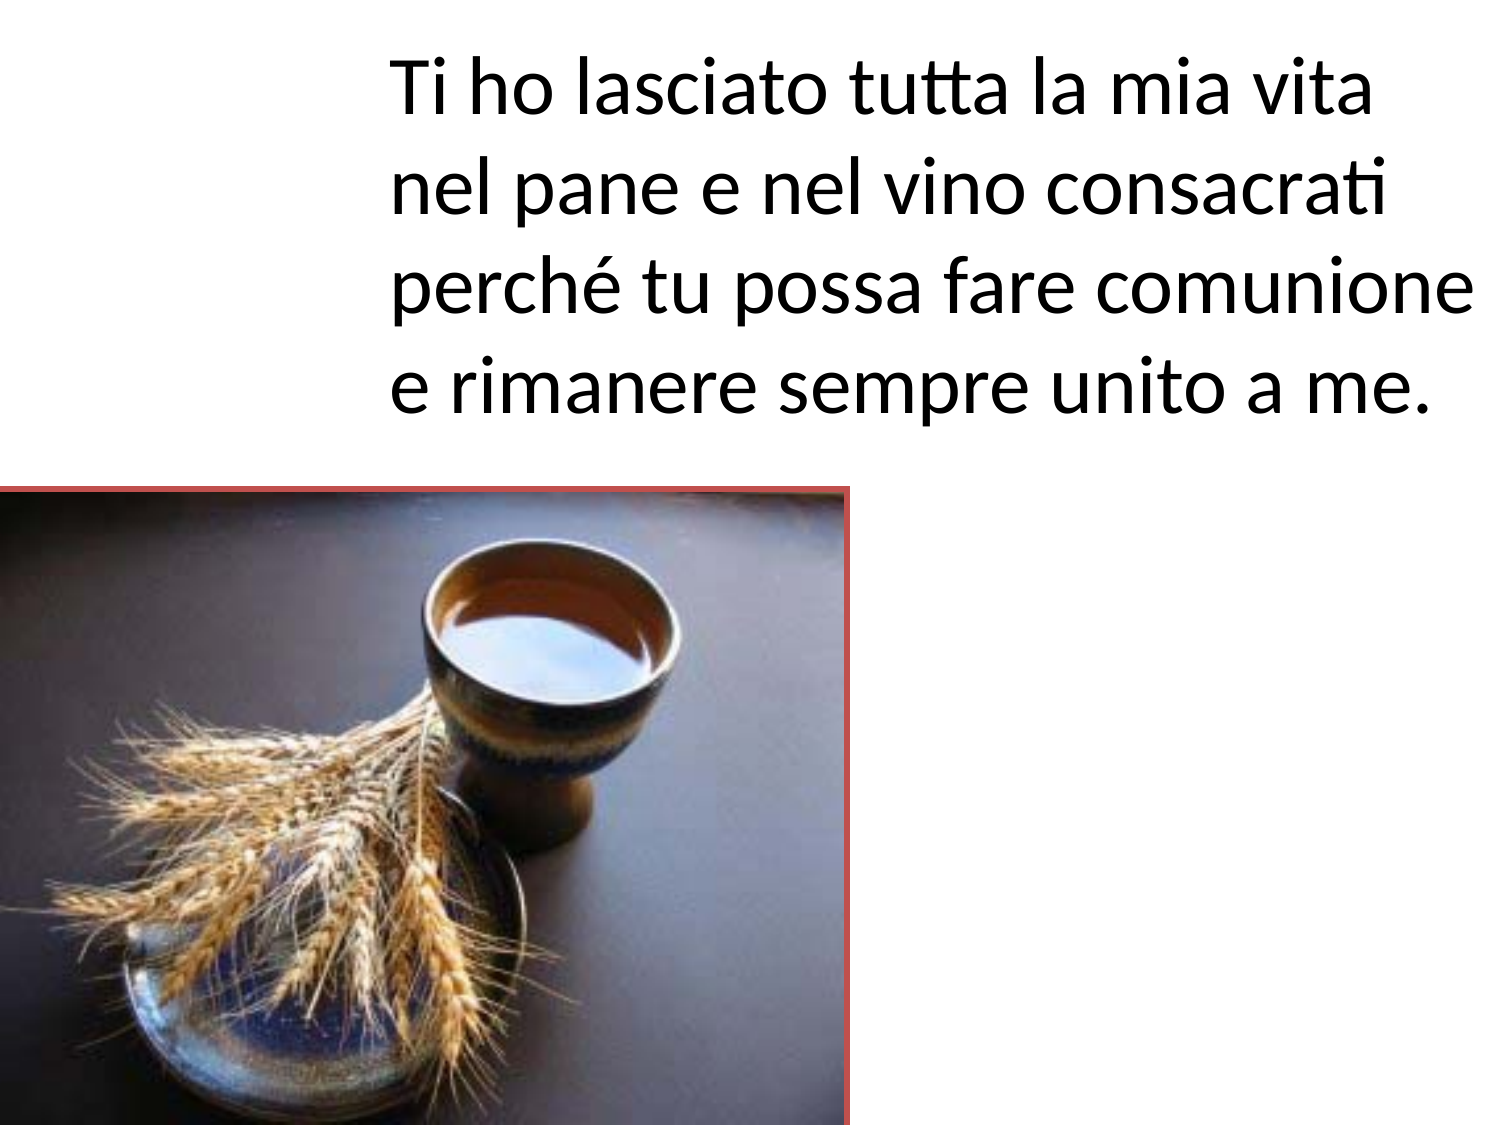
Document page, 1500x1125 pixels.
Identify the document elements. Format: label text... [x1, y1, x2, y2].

picture [0, 491, 844, 1125]
text_box Ti ho lasciato tutta la mia vita nel pane e nel vino consacrati perché tu possa fare comunione e rimanere sempre unito a me. [374, 23, 1500, 439]
